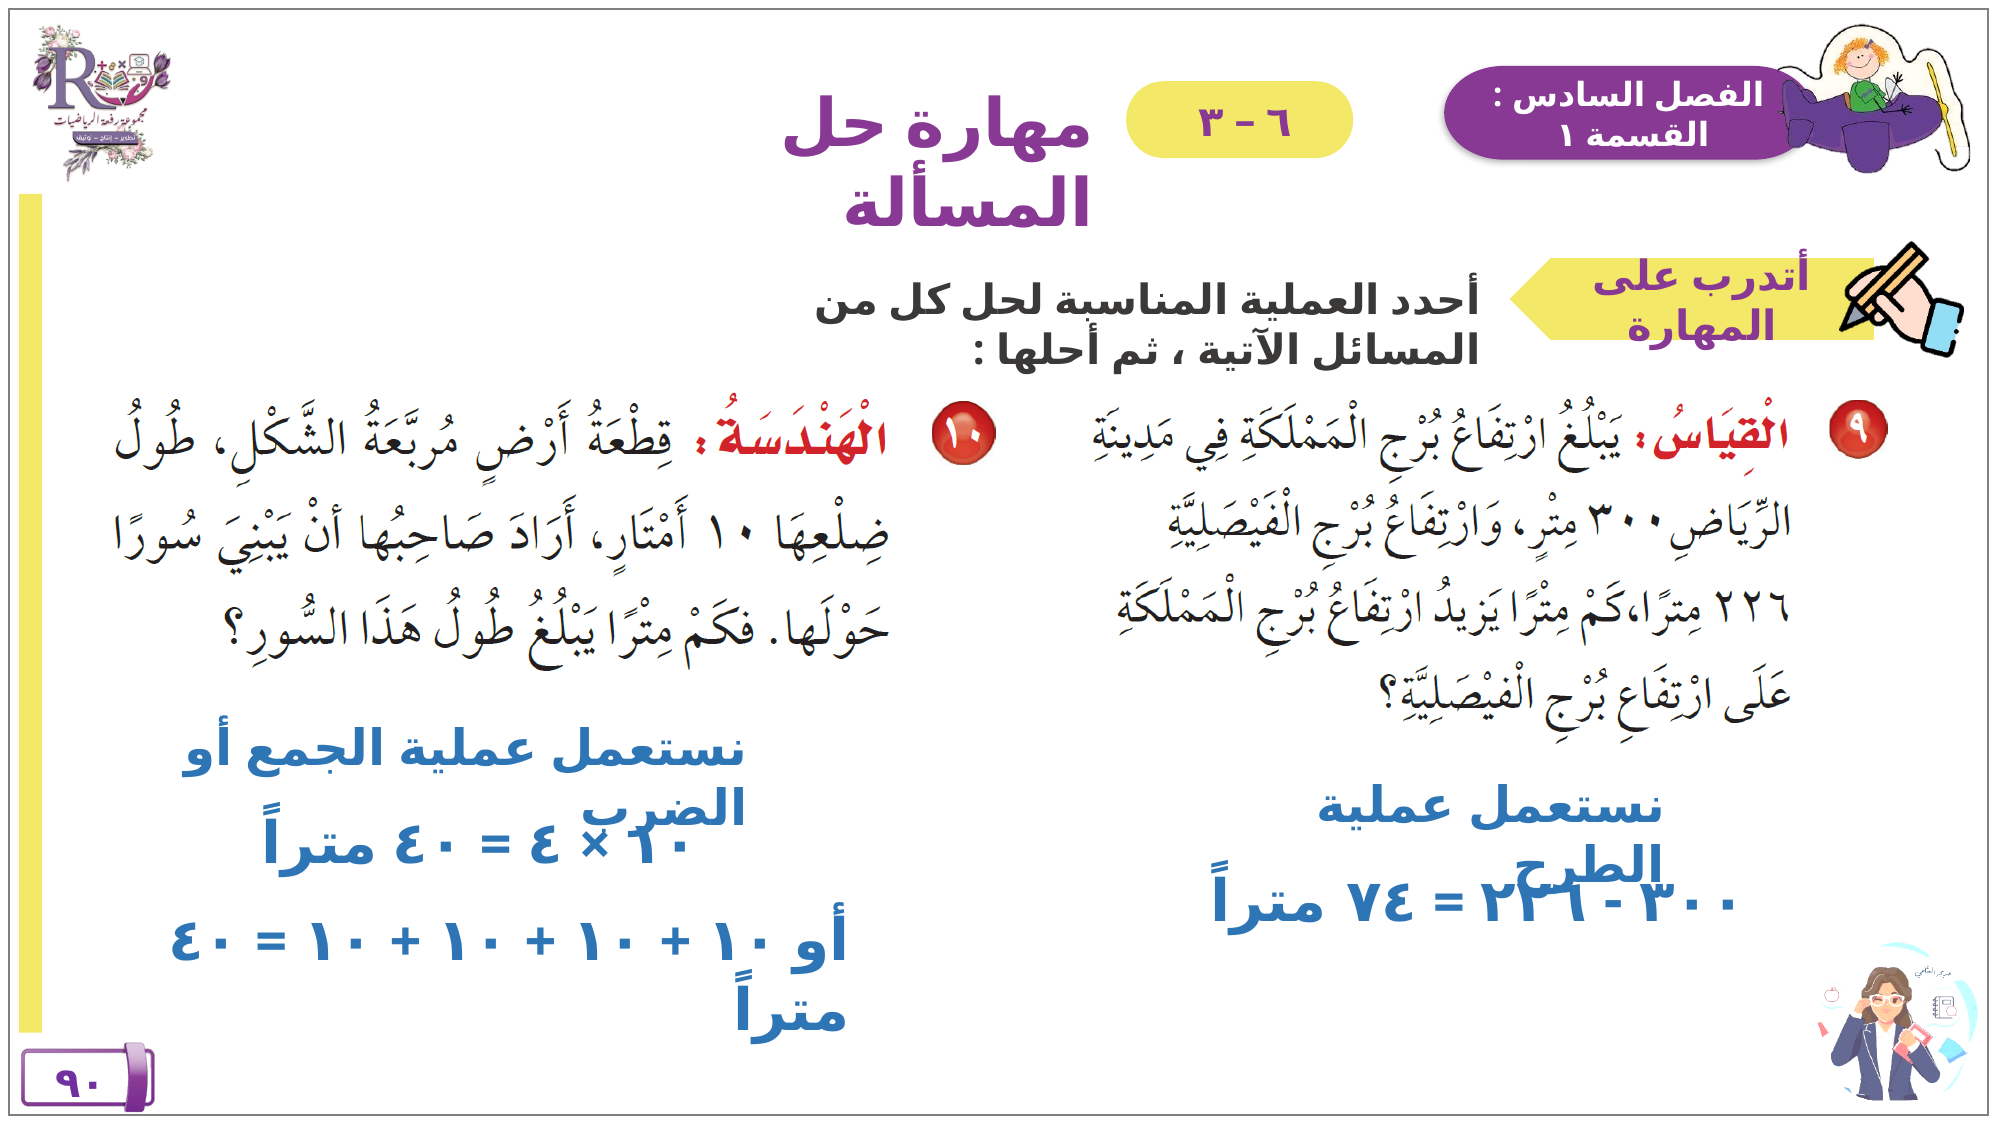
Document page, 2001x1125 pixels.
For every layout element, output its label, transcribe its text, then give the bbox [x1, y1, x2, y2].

text_box مهارة حل المسألة [582, 71, 1109, 247]
picture [102, 386, 999, 677]
text_box [18, 194, 43, 1034]
picture [18, 15, 198, 194]
text_box ١٠ × ٤ = ٤٠ متراً [238, 798, 713, 894]
text_box نستعمل عملية الطرح [1239, 765, 1680, 855]
picture [1806, 931, 1987, 1111]
picture [18, 1040, 157, 1114]
picture [1777, 0, 1971, 186]
picture [1078, 386, 1891, 751]
text_box أحدد العملية المناسبة لحل كل من المسائل الآتية ، ثم أحلها : [623, 265, 1496, 381]
text_box ٣٠٠ - ٢٢٦ = ٧٤ متراً [1159, 855, 1761, 941]
text_box ٦ – ٣ [1126, 81, 1354, 159]
text_box أو ١٠ + ١٠ + ١٠ + ١٠ = ٤٠ متراً [76, 894, 865, 1050]
text_box [8, 8, 1989, 1116]
picture [1839, 236, 1964, 362]
text_box نستعمل عملية الجمع أو الضرب [160, 707, 762, 843]
